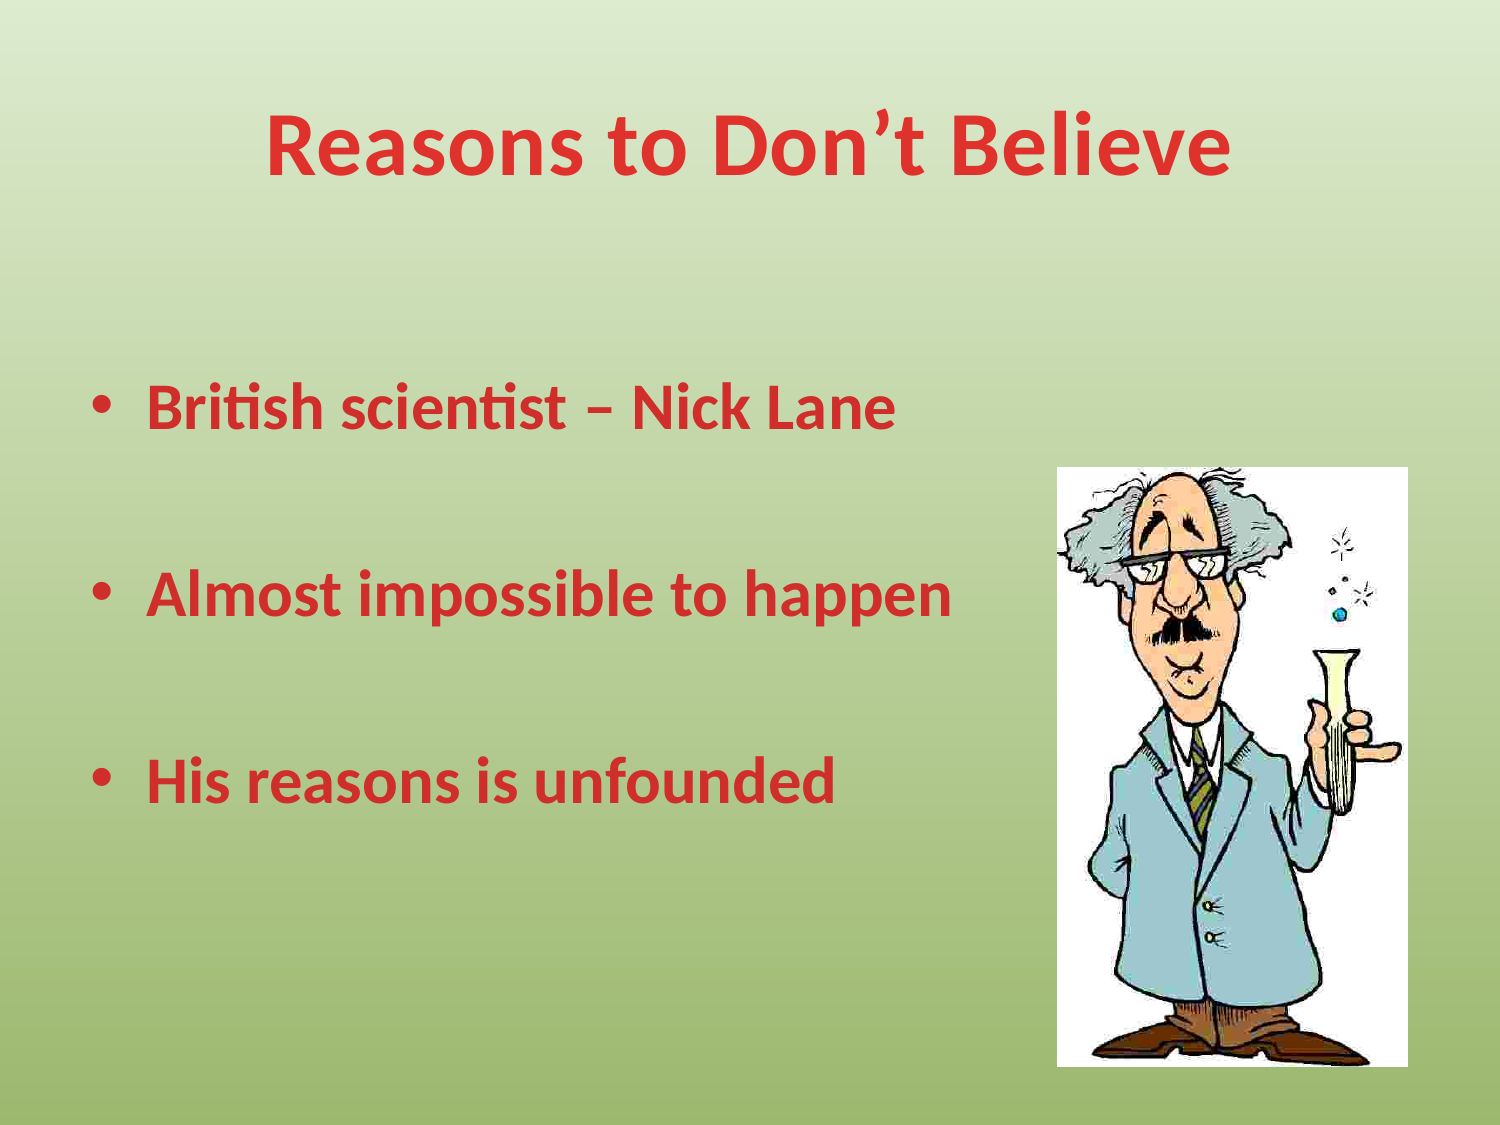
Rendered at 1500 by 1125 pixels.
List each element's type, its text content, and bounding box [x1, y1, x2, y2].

title Reasons to Don’t Believe [75, 45, 1425, 233]
picture [1056, 467, 1408, 1068]
list British scientist – Nick Lane Almost impossible to happen His reasons is unfounded [75, 262, 1425, 1005]
